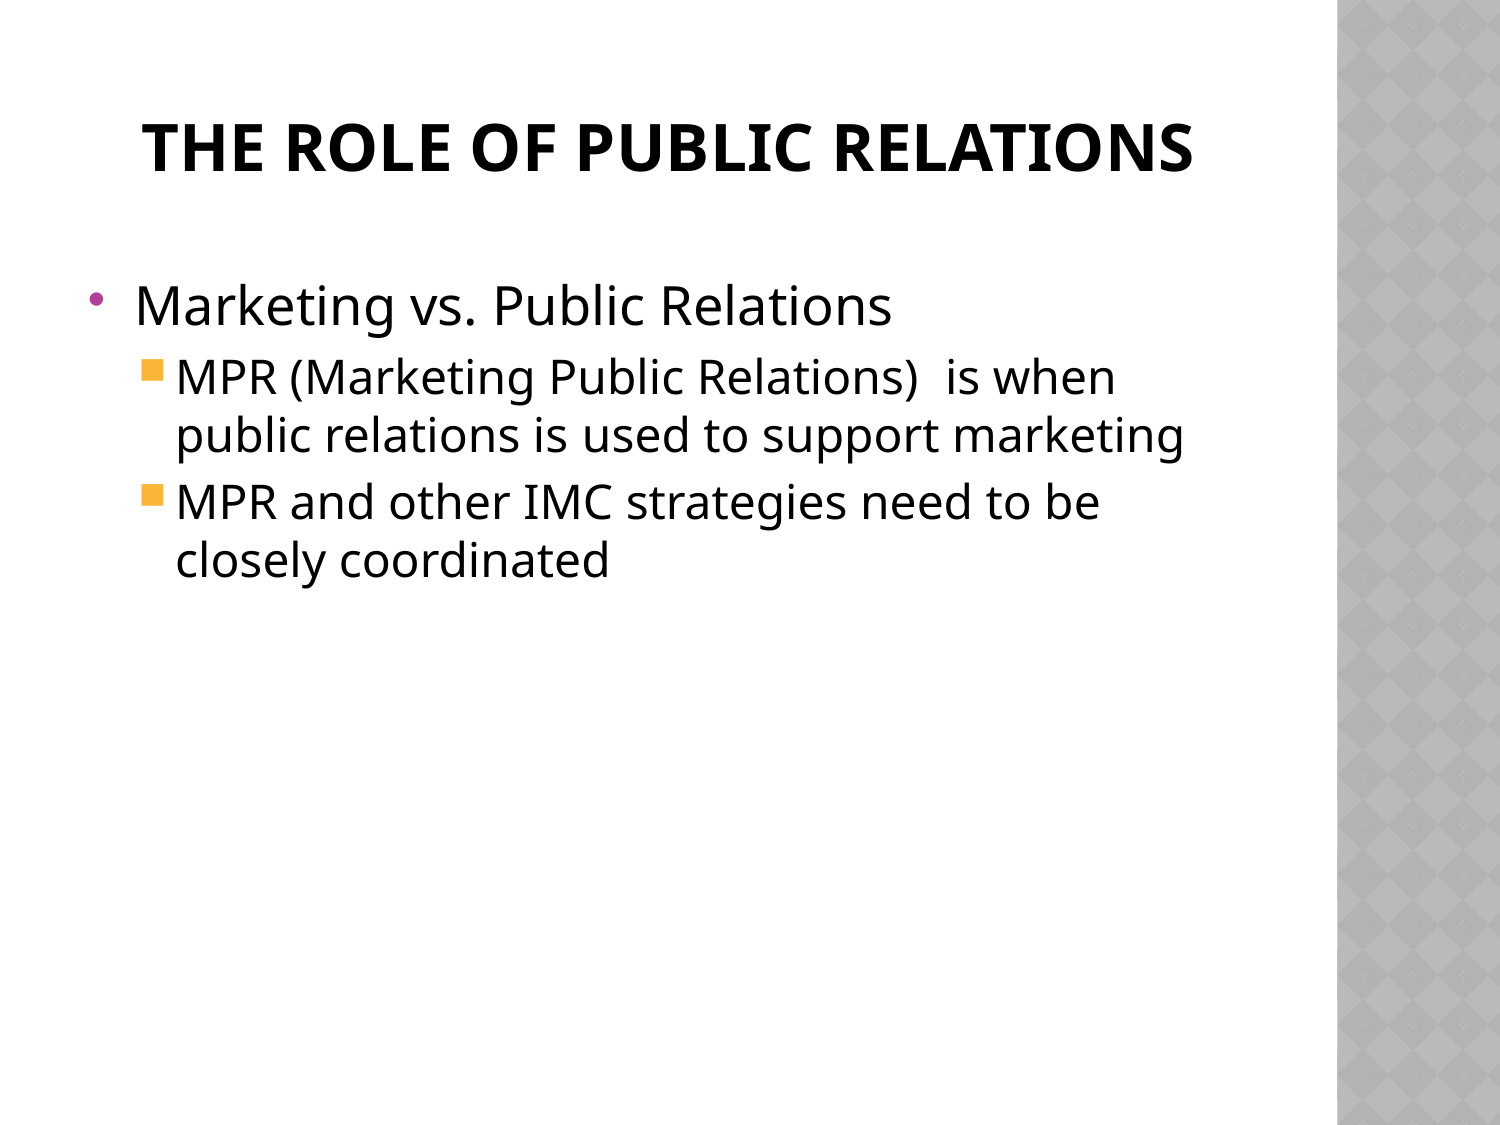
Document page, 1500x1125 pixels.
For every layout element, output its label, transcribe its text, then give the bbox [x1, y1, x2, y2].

list Marketing vs. Public Relations MPR (Marketing Public Relations) is when public relations is used to support marketing MPR and other IMC strategies need to be closely coordinated [75, 264, 1263, 1059]
title The Role of Public Relations [75, 52, 1263, 185]
